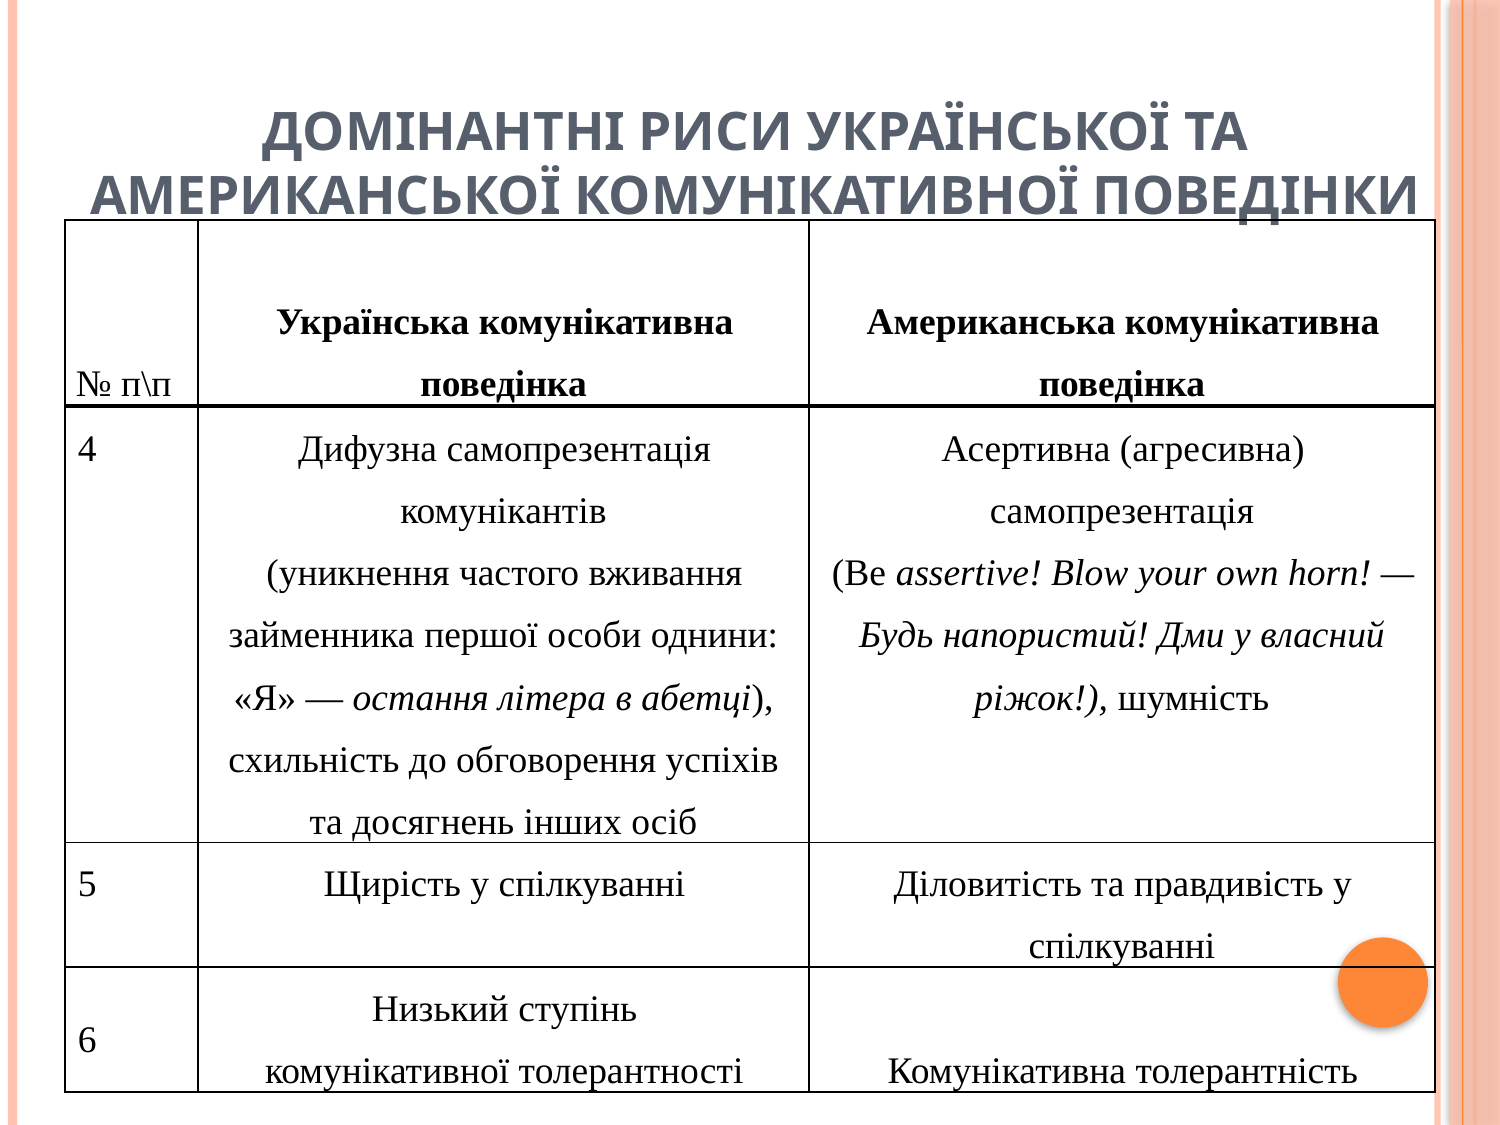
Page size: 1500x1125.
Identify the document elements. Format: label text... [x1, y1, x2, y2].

table_header Дифузна самопрезентація комунікантів (уникнення частого вживання займенника першої особи однини: «Я» — остання літера в абетці), схильність до обговорення успіхів та досягнень інших осіб [199, 408, 808, 842]
table_header Асертивна (агресивна) самопрезентація (Ве assertive! Blow your own horn! — Будь напористий! Дми у власний ріжок!), шумність [810, 408, 1434, 842]
table_cell Низький ступінь комунікативної толерантності [199, 968, 808, 1091]
title Домінантні риси української та американської комунікативної поведінки [75, 45, 1436, 219]
table_cell Діловитість та правдивість у спілкуванні [810, 843, 1434, 966]
table_cell 6 [66, 968, 197, 1091]
table_header Українська комунікативна поведінка [199, 221, 808, 404]
table_cell Комунікативна толерантність [810, 968, 1434, 1091]
table_header № п\п [66, 221, 197, 404]
table_cell Щирість у спілкуванні [199, 843, 808, 966]
table_header Американська комунікативна поведінка [810, 221, 1434, 404]
table_header 4 [66, 408, 197, 842]
table_cell 5 [66, 843, 197, 966]
